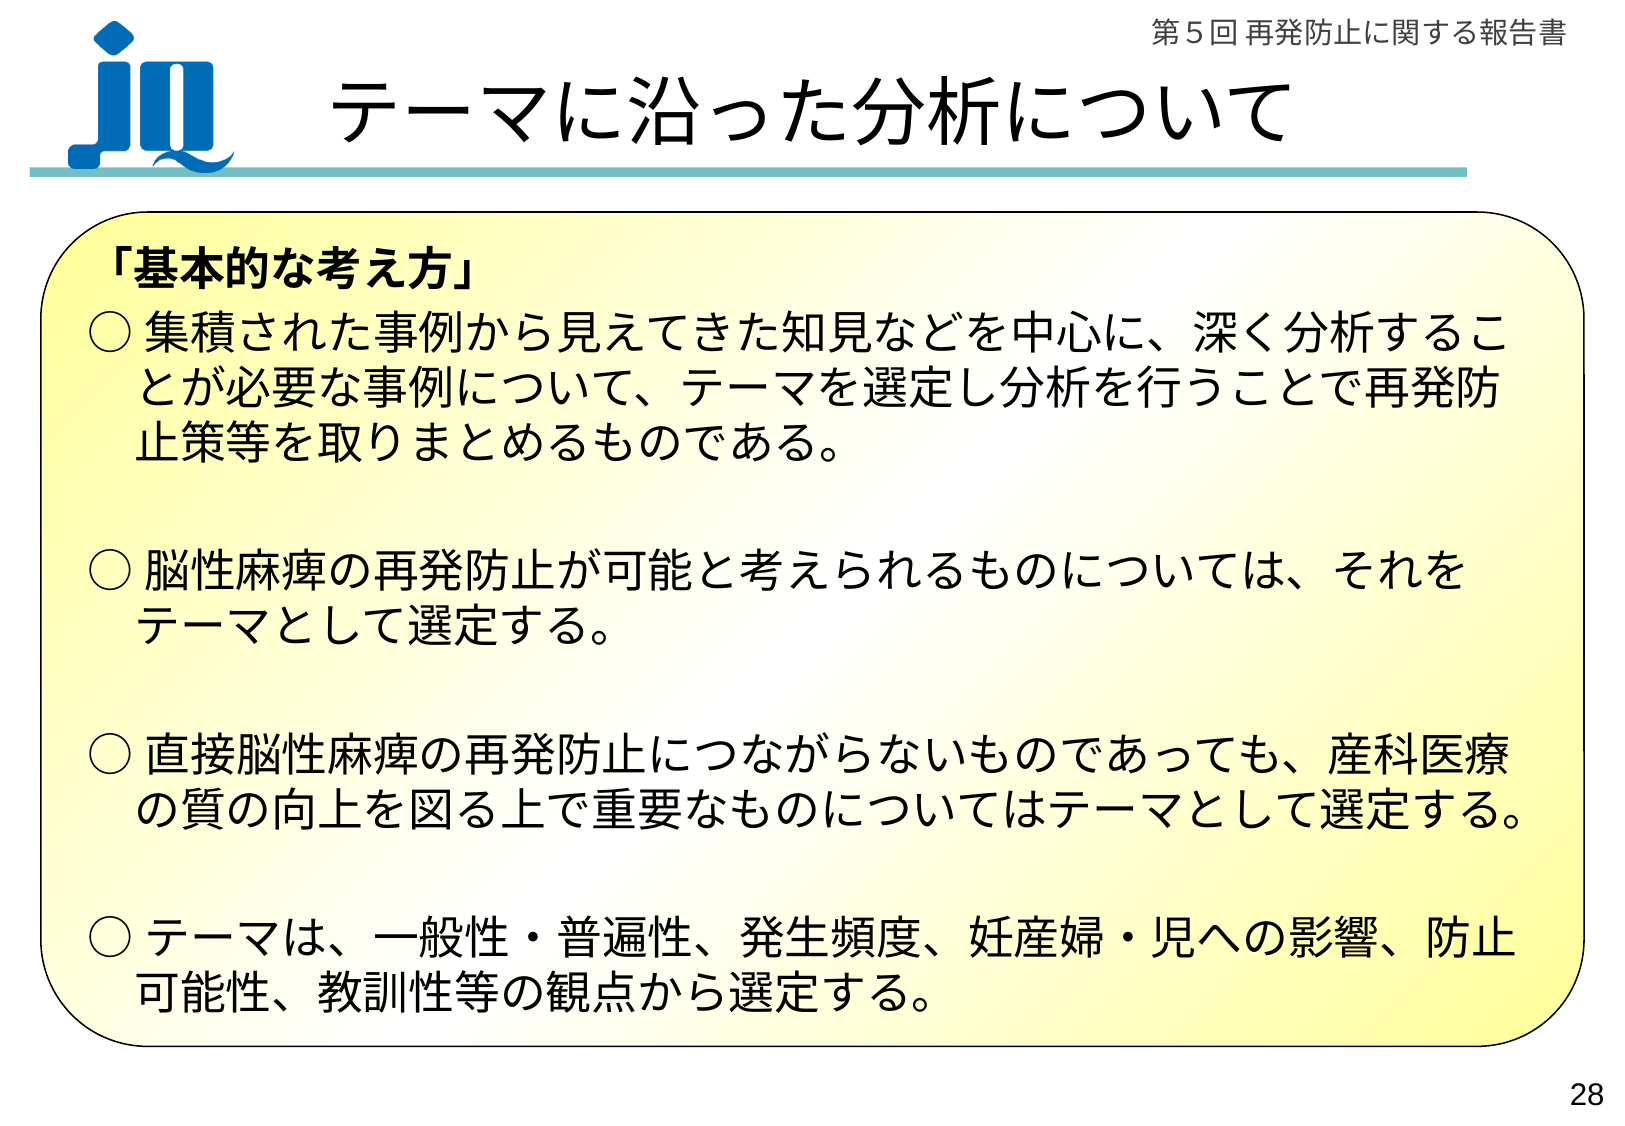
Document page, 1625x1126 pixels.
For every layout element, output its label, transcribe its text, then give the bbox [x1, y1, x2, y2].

title テーマに沿った分析について [309, 56, 1316, 163]
text_box 「基本的な考え方」 ○集積された事例から見えてきた知見などを中心に、深く分析することが必要な事例について、テーマを選定し分析を行うことで再発防止策等を取りまとめるものである。 ○脳性麻痺の再発防止が可能と考えられるものについては、それをテーマとして選定する。 ○直接脳性麻痺の再発防止につながらないものであっても、産科医療の質の向上を図る上で重要なものについてはテーマとして選定する。 ○テーマは、一般性・普遍性、発生頻度、妊産婦・児への影響、防止可能性、教訓性等の観点から選定する。 [40, 212, 1585, 1047]
slide_number 27 [1241, 1066, 1621, 1126]
picture [68, 21, 234, 173]
